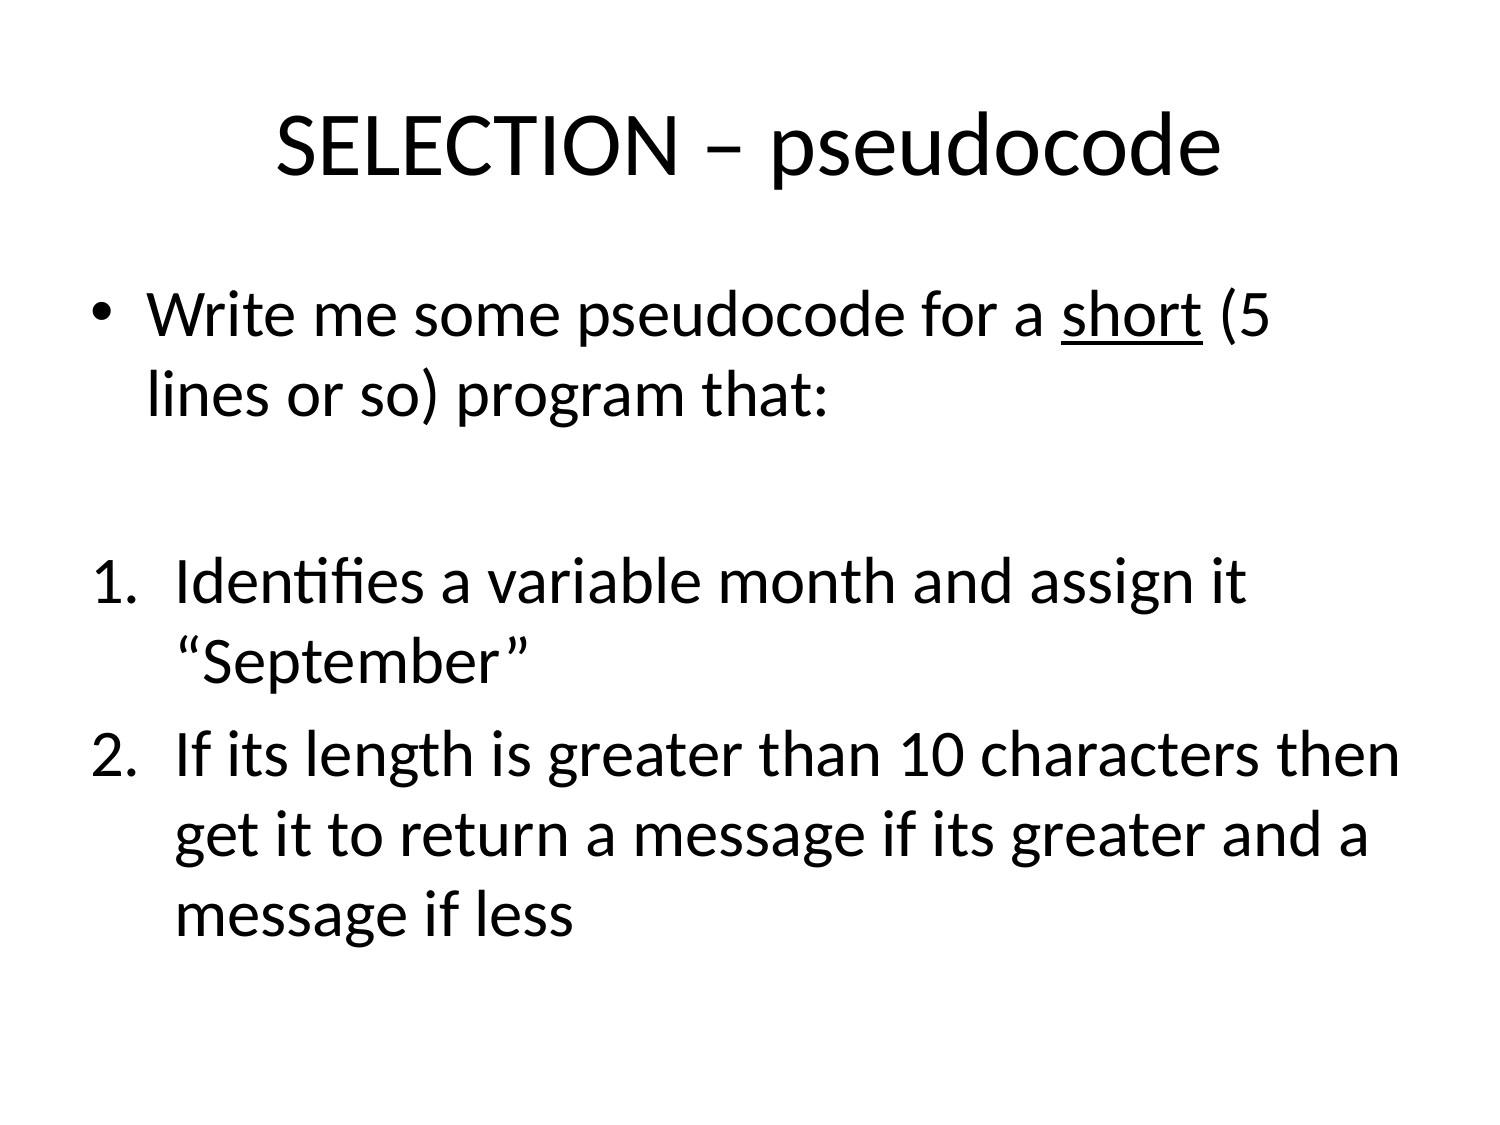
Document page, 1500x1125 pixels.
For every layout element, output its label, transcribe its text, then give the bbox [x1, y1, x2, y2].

title SELECTION – pseudocode [75, 45, 1425, 233]
list Write me some pseudocode for a short (5 lines or so) program that: Identifies a variable month and assign it “September” If its length is greater than 10 characters then get it to return a message if its greater and a message if less [75, 262, 1425, 1005]
